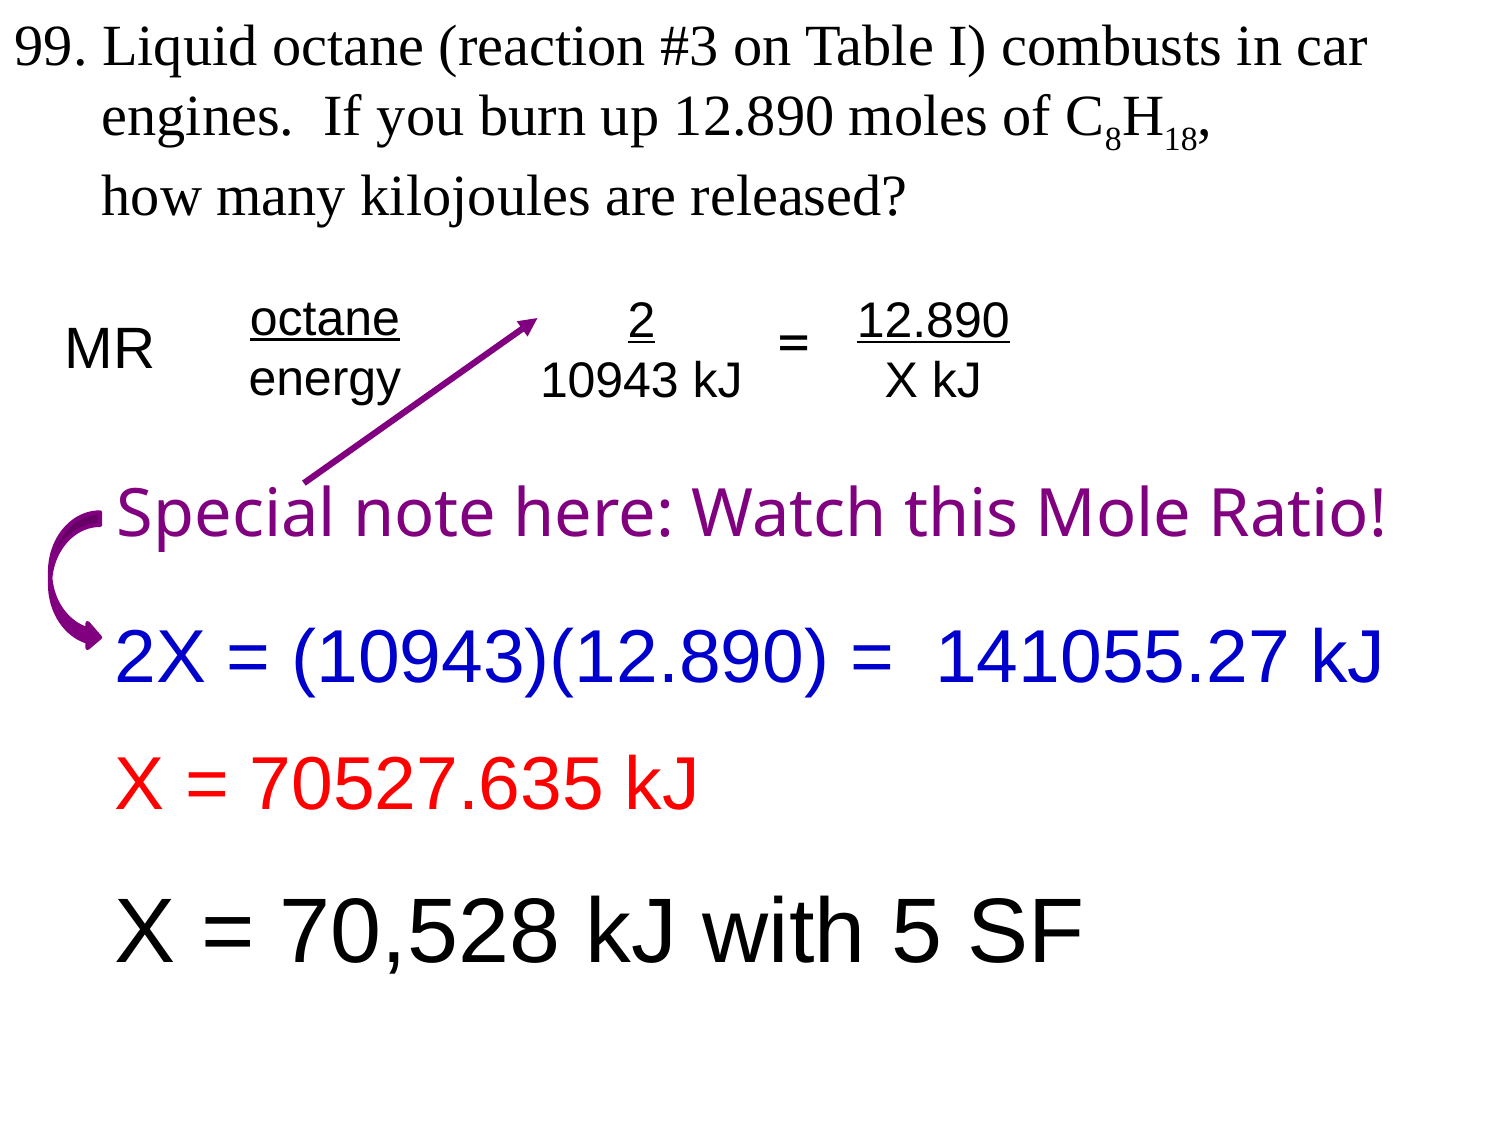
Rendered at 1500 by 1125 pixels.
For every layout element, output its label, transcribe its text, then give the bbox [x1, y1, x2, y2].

text_box = [762, 290, 817, 386]
text_box 12.890 X kJ [816, 280, 1050, 462]
text_box 2 10943 kJ [503, 280, 779, 416]
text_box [303, 317, 538, 484]
text_box 99. Liquid octane (reaction #3 on Table I) combusts in car engines. If you burn up 12.890 moles of C8H18, how many kilojoules are released? [0, 0, 1500, 325]
text_box Special note here: Watch this Mole Ratio! [84, 462, 1463, 558]
text_box 2X = (10943)(12.890) = 141055.27 kJ X = 70527.635 kJ X = 70,528 kJ with 5 SF [99, 599, 1463, 988]
text_box MR [49, 302, 212, 388]
text_box [47, 510, 103, 650]
text_box octane energy [212, 277, 438, 413]
